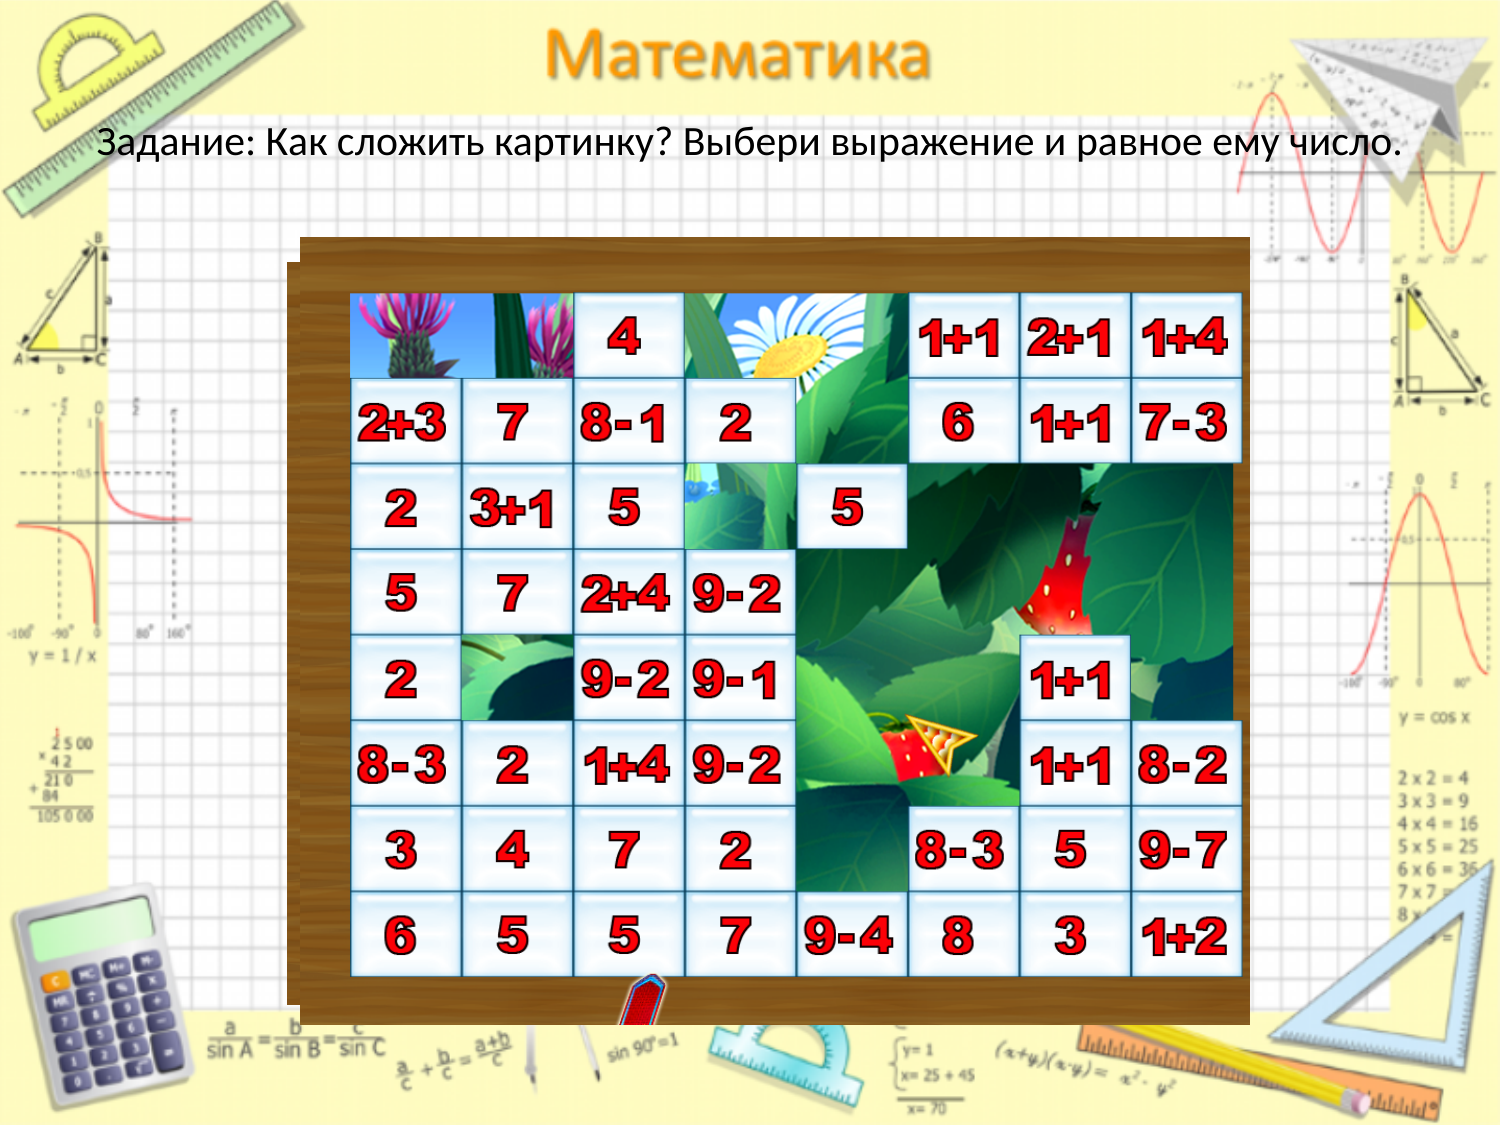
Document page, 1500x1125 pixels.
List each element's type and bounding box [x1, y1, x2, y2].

picture [0, 0, 1500, 1125]
list [287, 262, 294, 1006]
